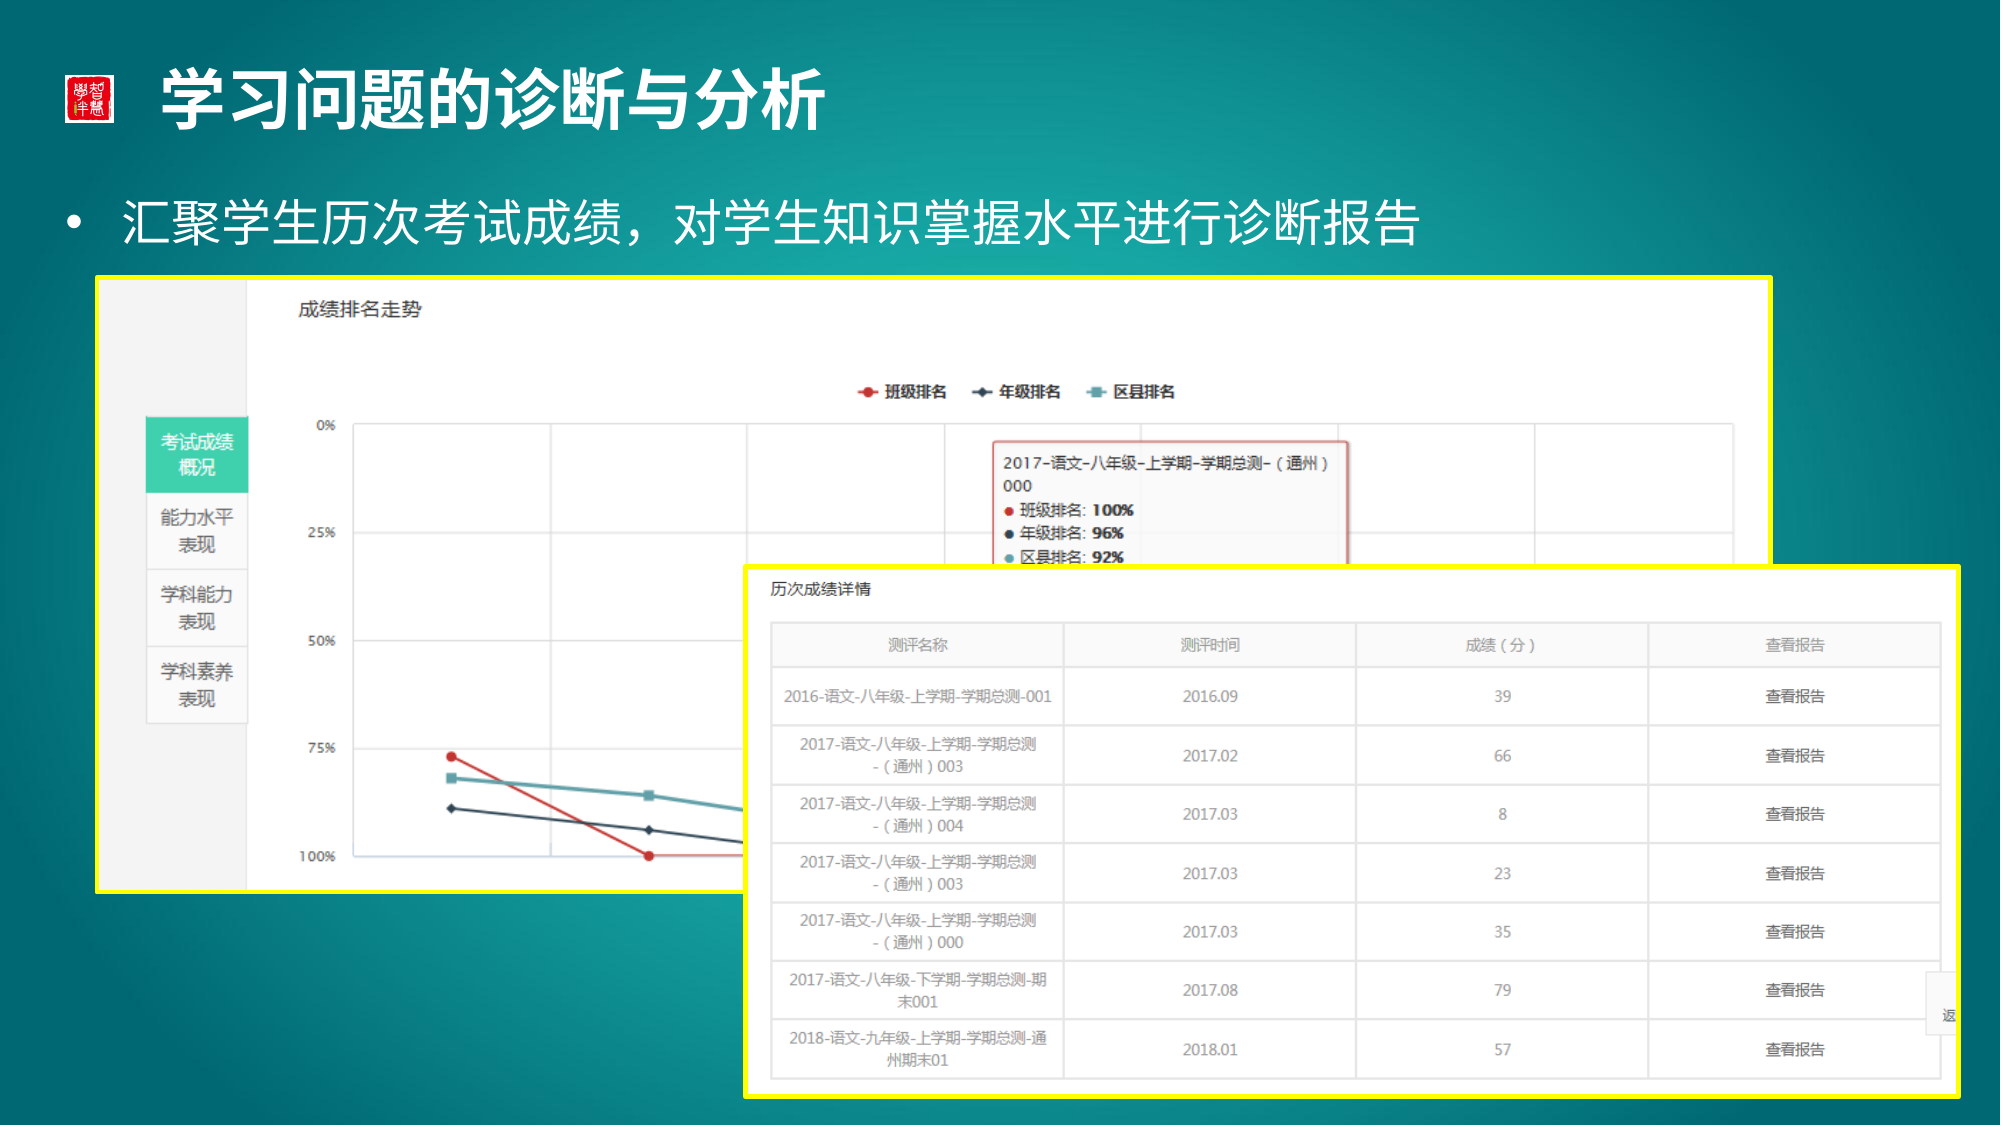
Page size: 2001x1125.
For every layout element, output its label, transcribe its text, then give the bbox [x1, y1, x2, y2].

picture [0, 0, 2000, 1125]
text_box 学习问题的诊断与分析 [50, 42, 1361, 164]
text_box 汇聚学生历次考试成绩，对学生知识掌握水平进行诊断报告 [50, 183, 1975, 259]
